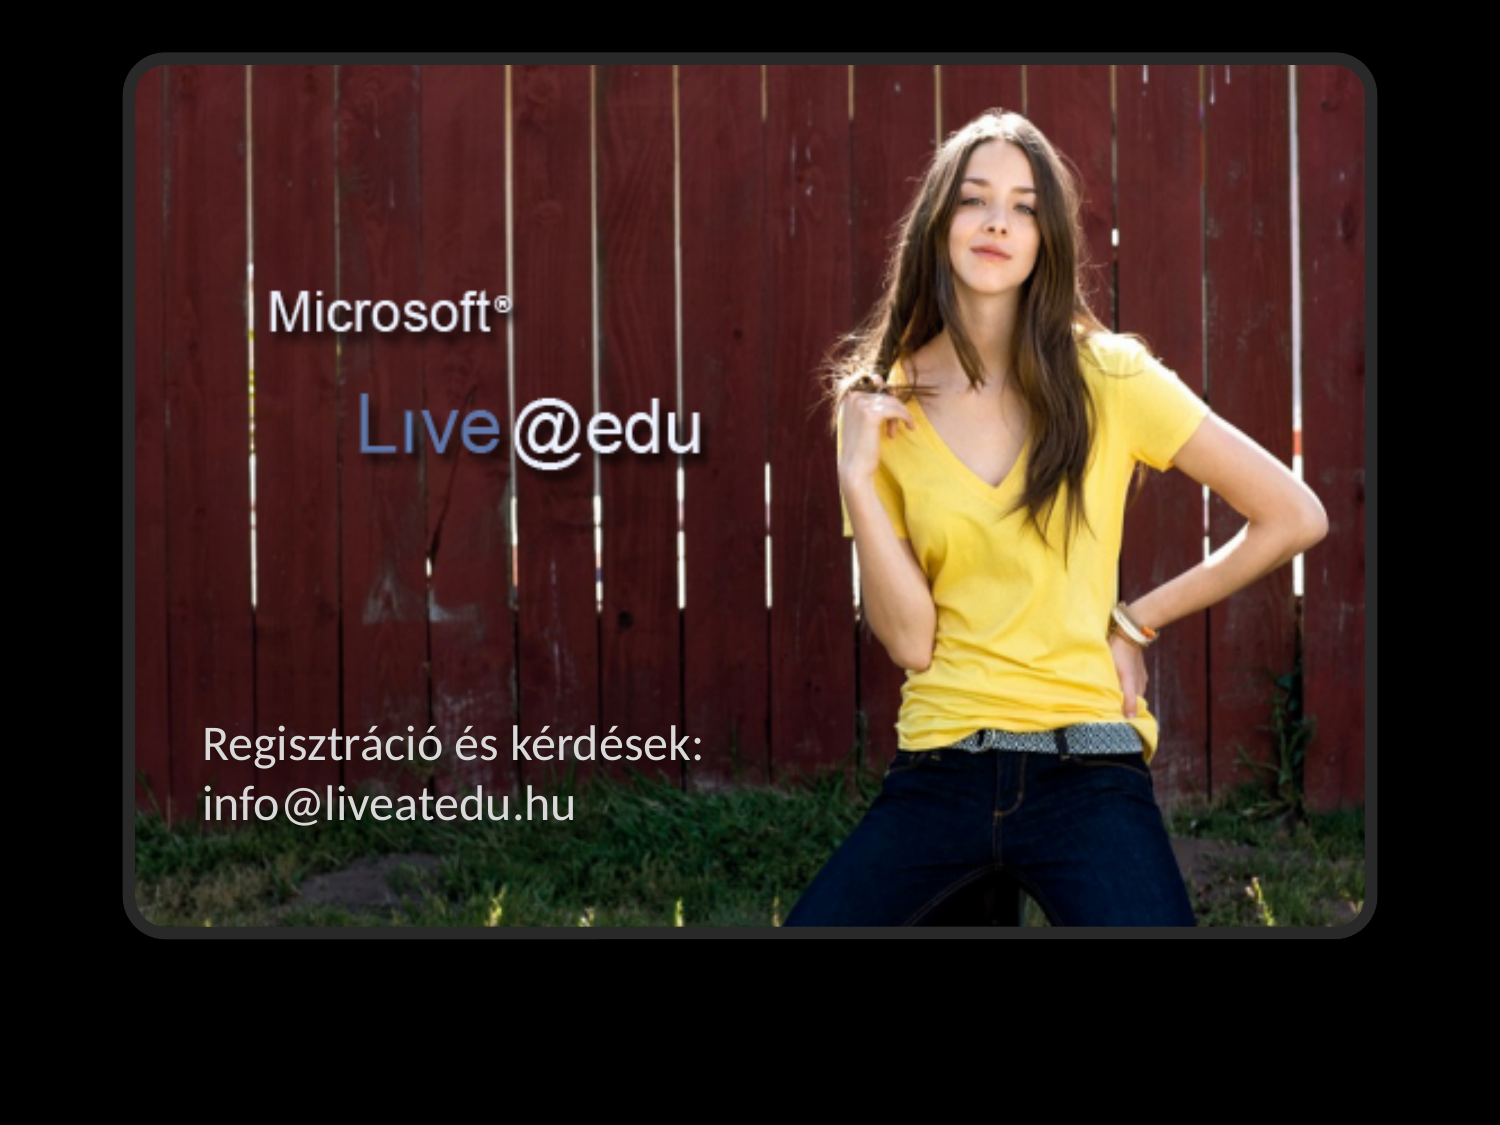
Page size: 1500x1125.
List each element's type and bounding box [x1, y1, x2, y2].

picture [128, 58, 1372, 934]
